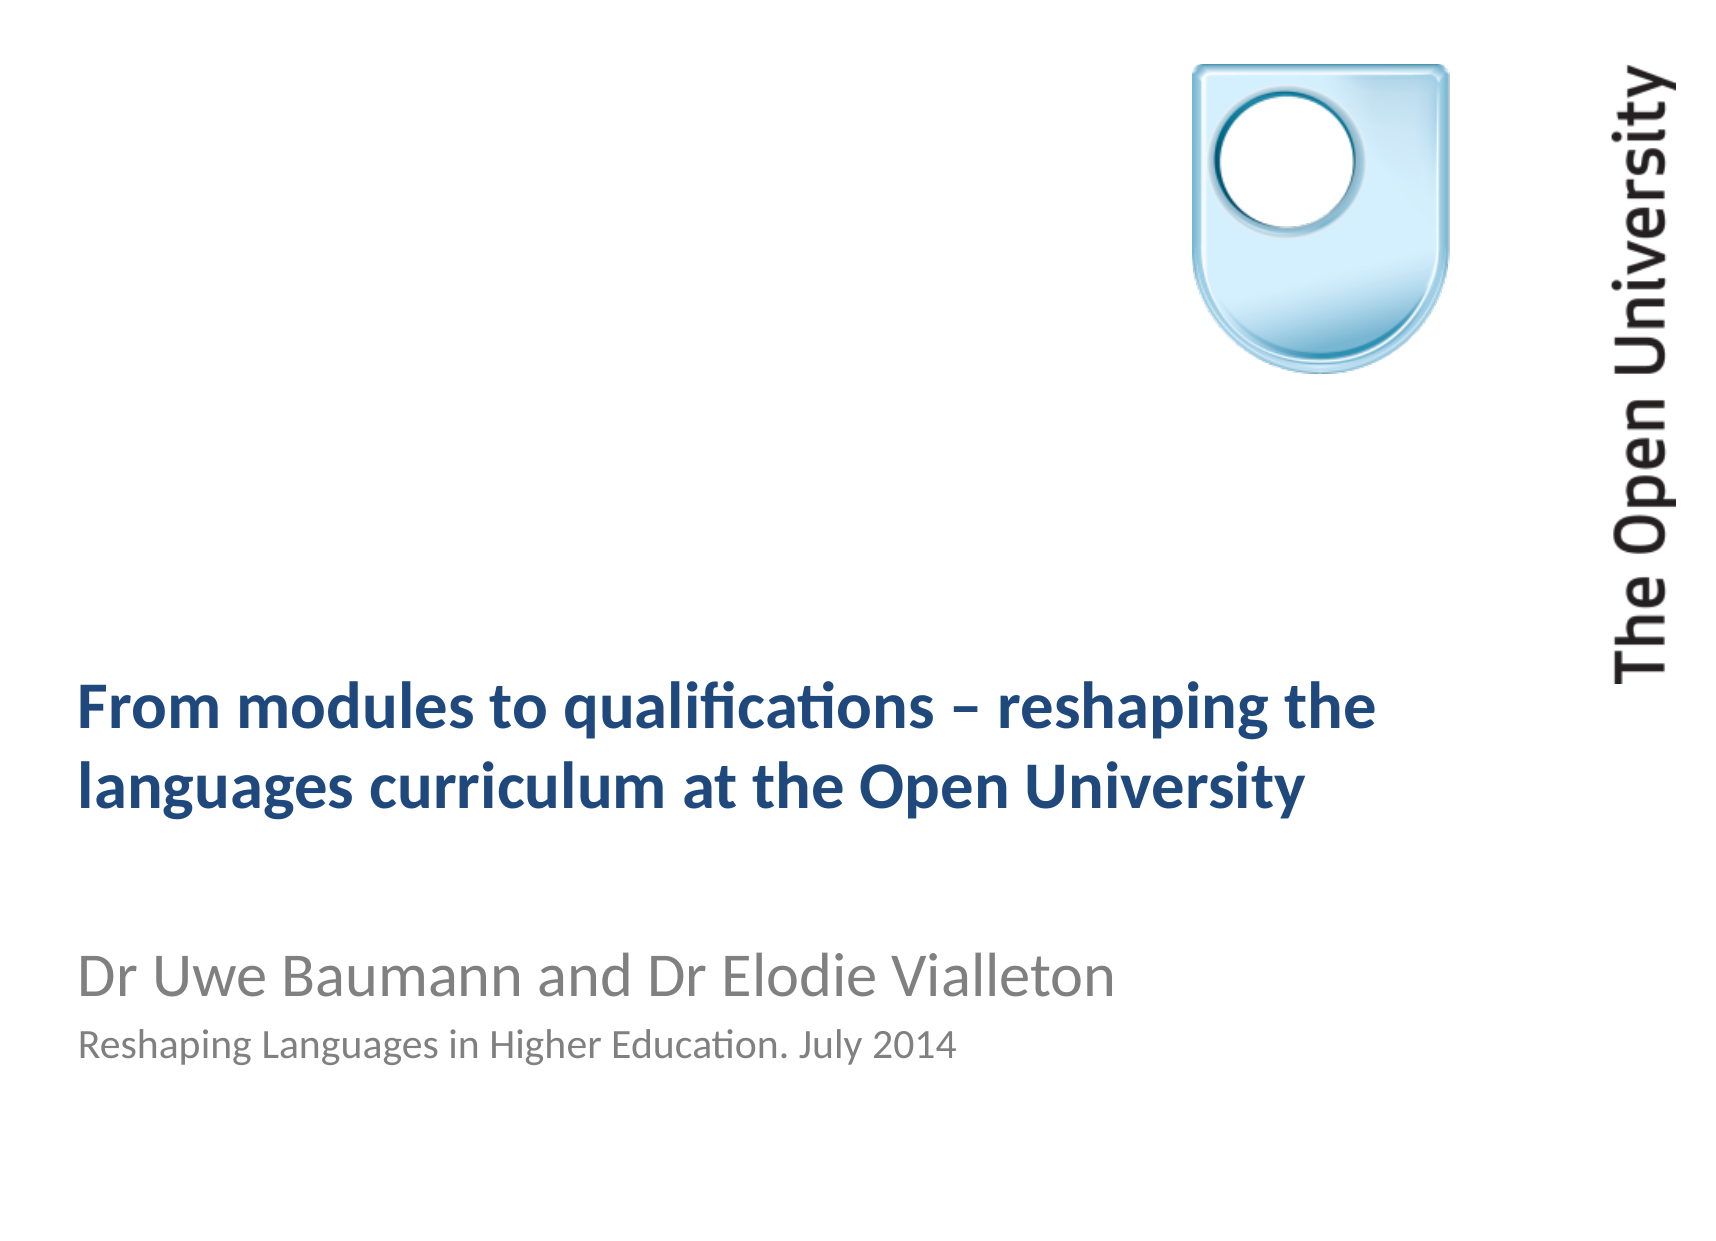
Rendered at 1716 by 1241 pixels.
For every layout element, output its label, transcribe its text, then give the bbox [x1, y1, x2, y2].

subtitle Dr Uwe Baumann and Dr Elodie Vialleton Reshaping Languages in Higher Education. July 2014 [64, 927, 1591, 1077]
picture [1192, 64, 1676, 684]
title From modules to qualifications – reshaping the languages curriculum at the Open University [64, 655, 1603, 831]
